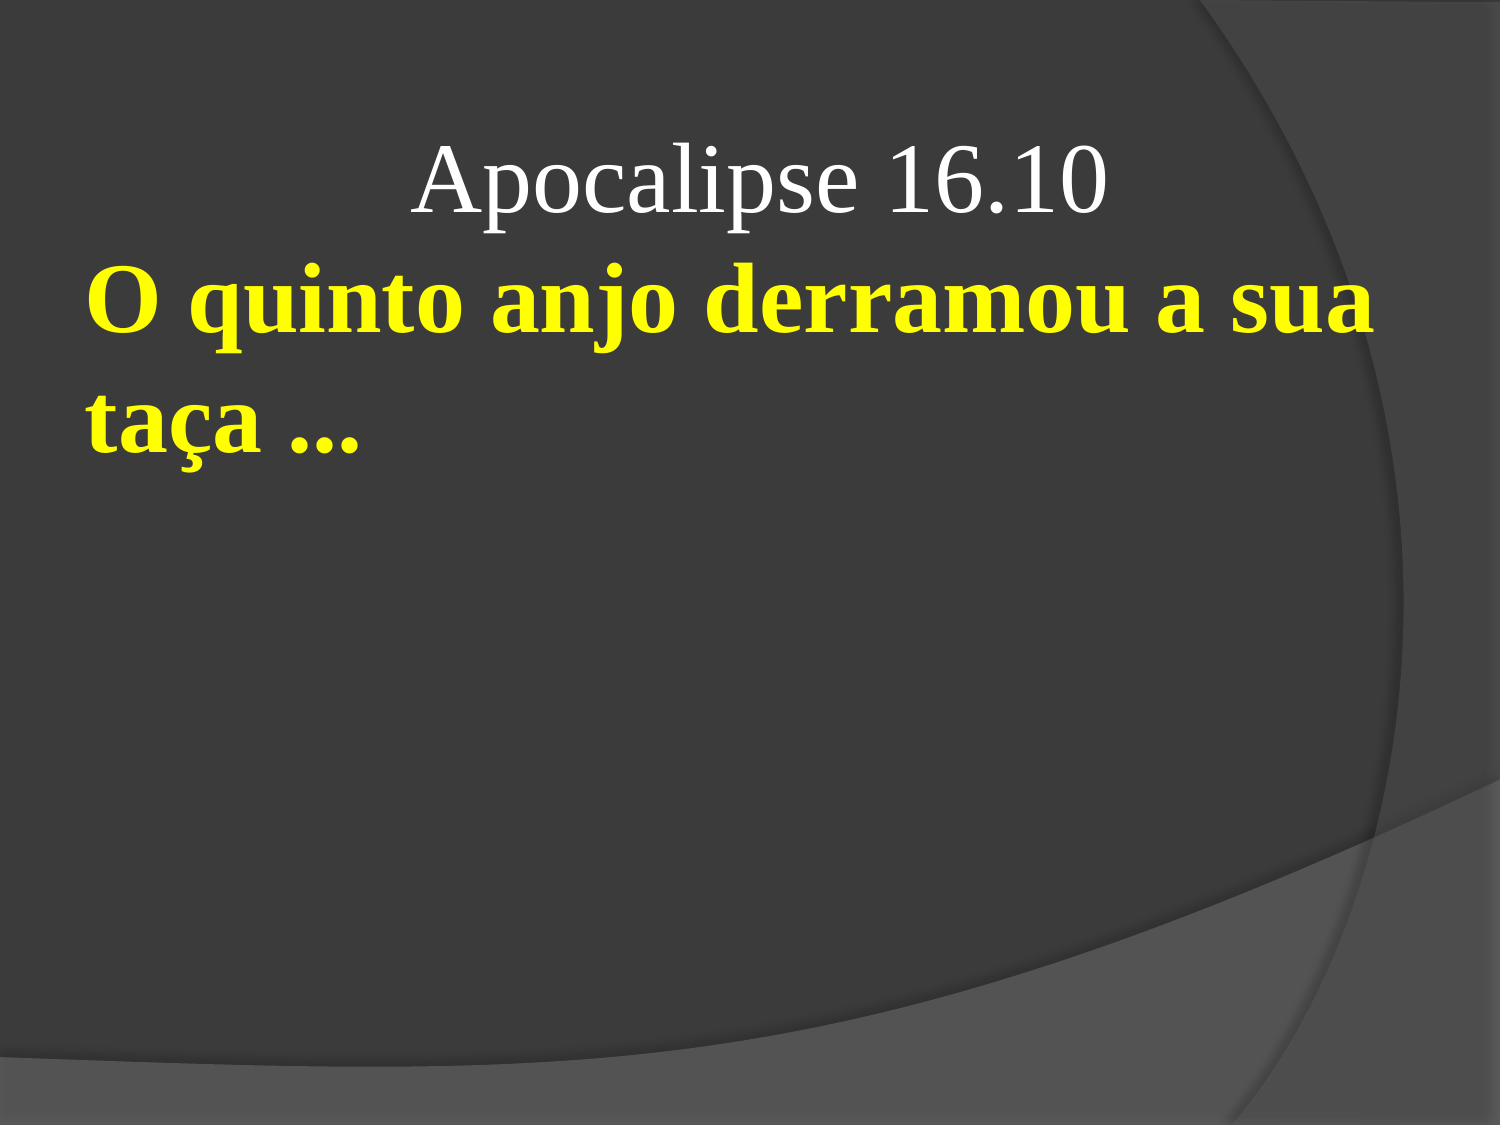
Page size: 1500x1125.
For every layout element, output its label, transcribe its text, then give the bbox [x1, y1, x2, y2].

text_box Apocalipse 16.10 O quinto anjo derramou a sua taça ... [70, 105, 1430, 480]
